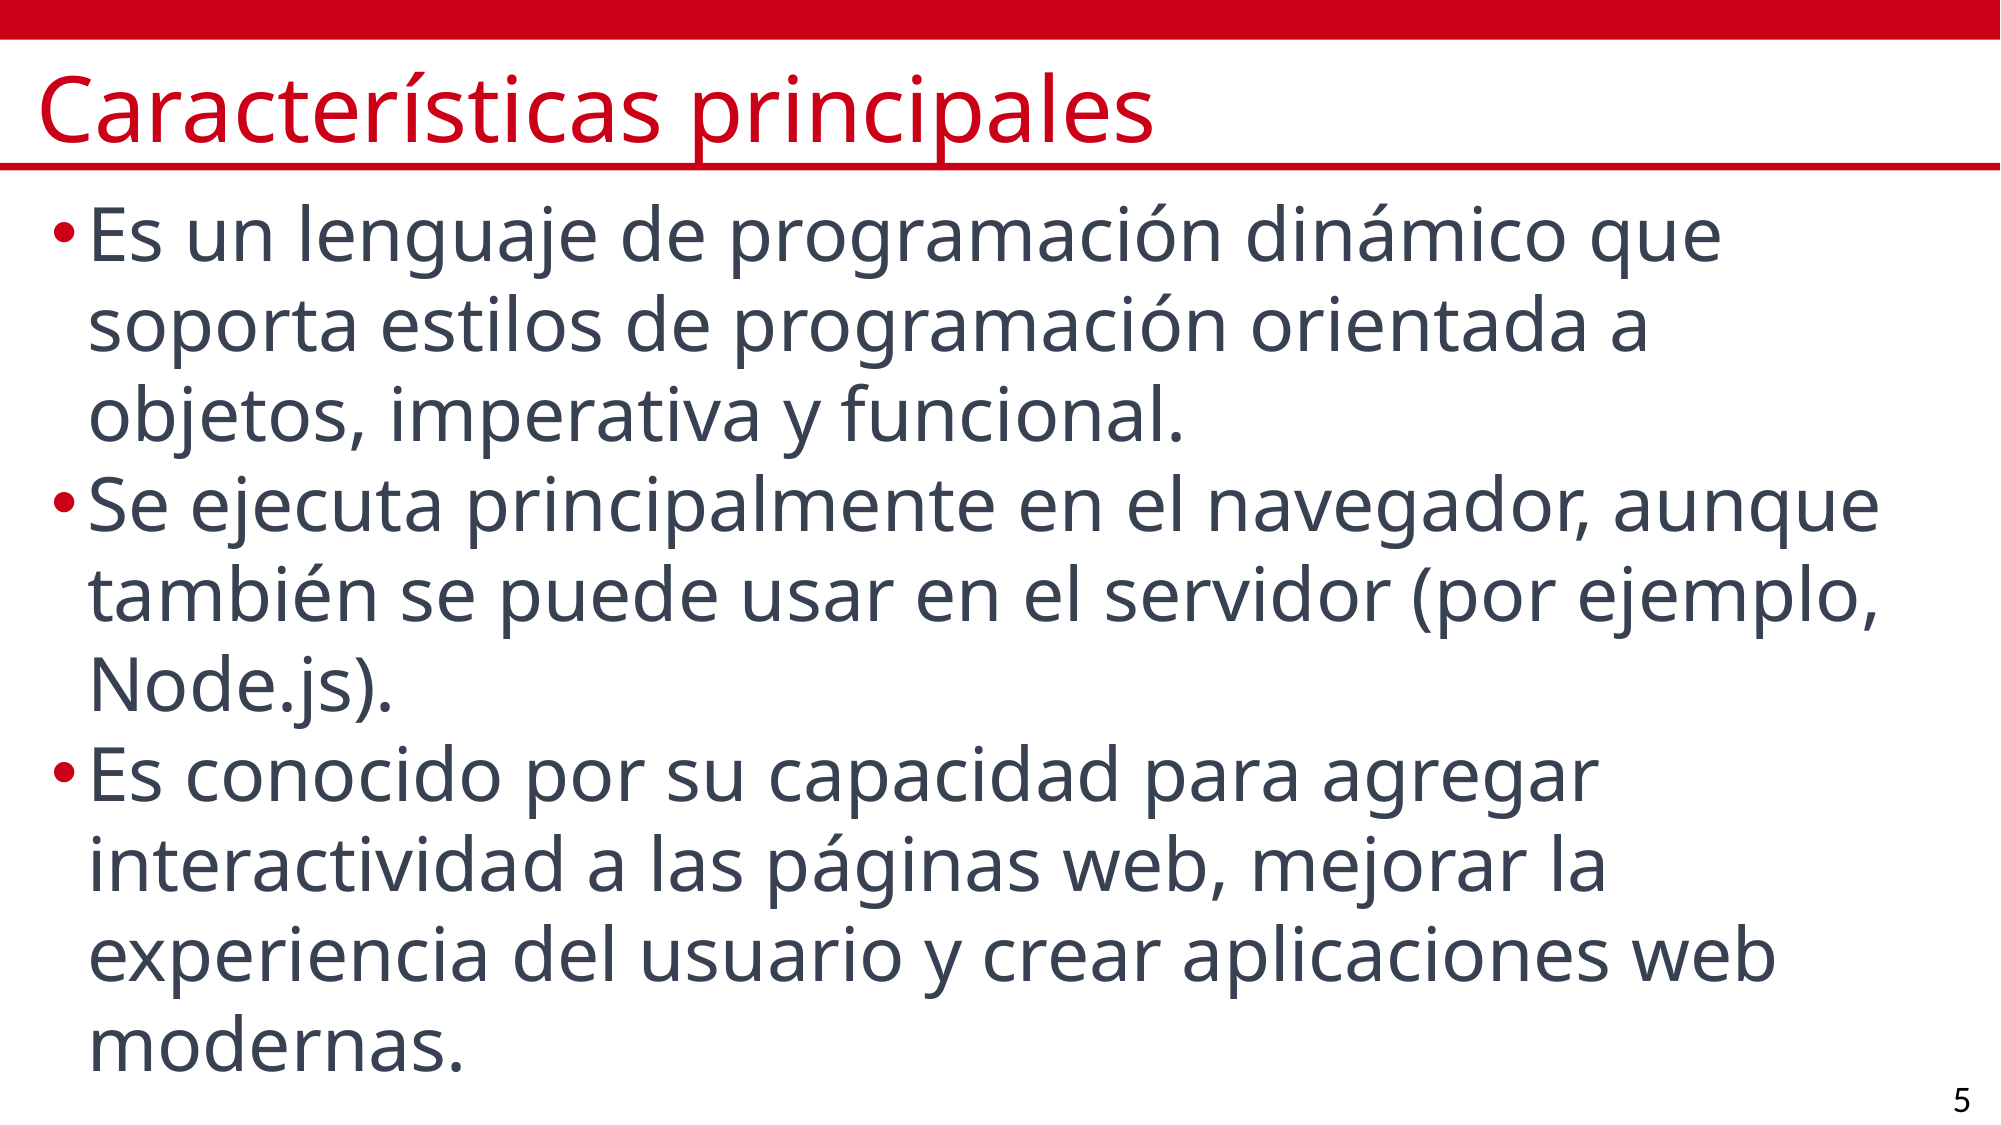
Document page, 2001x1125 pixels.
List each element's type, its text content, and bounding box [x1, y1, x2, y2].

subtitle Es un lenguaje de programación dinámico que soporta estilos de programación orientada a objetos, imperativa y funcional. Se ejecuta principalmente en el navegador, aunque también se puede usar en el servidor (por ejemplo, Node.js). Es conocido por su capacidad para agregar interactividad a las páginas web, mejorar la experiencia del usuario y crear aplicaciones web modernas. [51, 259, 1937, 1013]
title Características principales [36, 57, 1964, 168]
slide_number 5 [1937, 1067, 2000, 1125]
